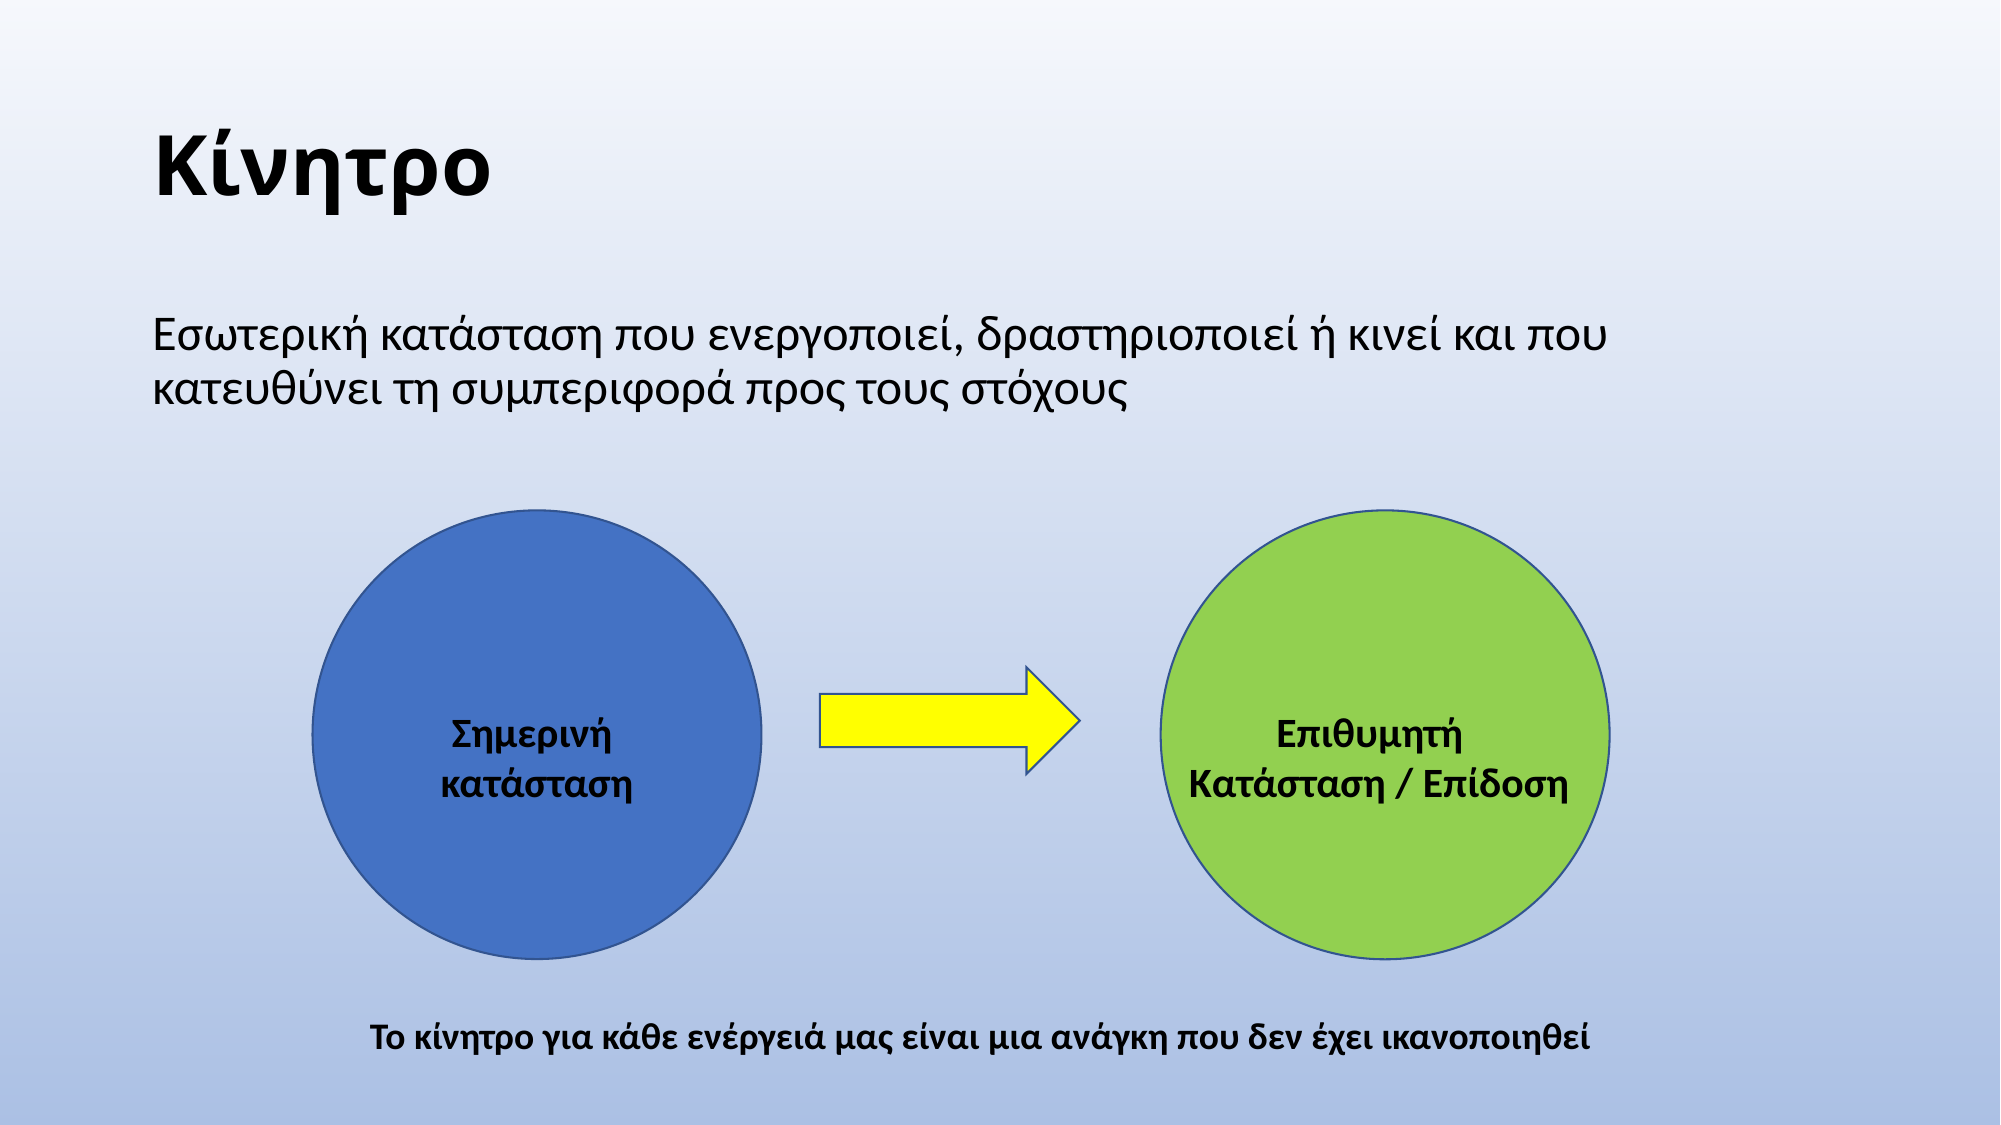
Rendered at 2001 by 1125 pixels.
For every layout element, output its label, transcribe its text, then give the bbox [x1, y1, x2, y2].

text_box [1175, 509, 1596, 653]
text_box [818, 664, 1082, 777]
text_box Επιθυμητή Κατάσταση / Επίδοση [1160, 653, 1598, 813]
text_box [1173, 813, 1597, 961]
text_box Το κίνητρο για κάθε ενέργειά μας είναι μια ανάγκη που δεν έχει ικανοποιηθεί [312, 1004, 1650, 1065]
text_box [311, 509, 763, 961]
text_box Σημερινή κατάσταση [327, 653, 747, 814]
list Εσωτερική κατάσταση που ενεργοποιεί, δραστηριοποιεί ή κινεί και που κατευθύνει τη συμπεριφορά προς τους στόχους [137, 299, 1863, 1014]
title Κίνητρο [137, 59, 1863, 278]
text_box [1598, 660, 1611, 810]
